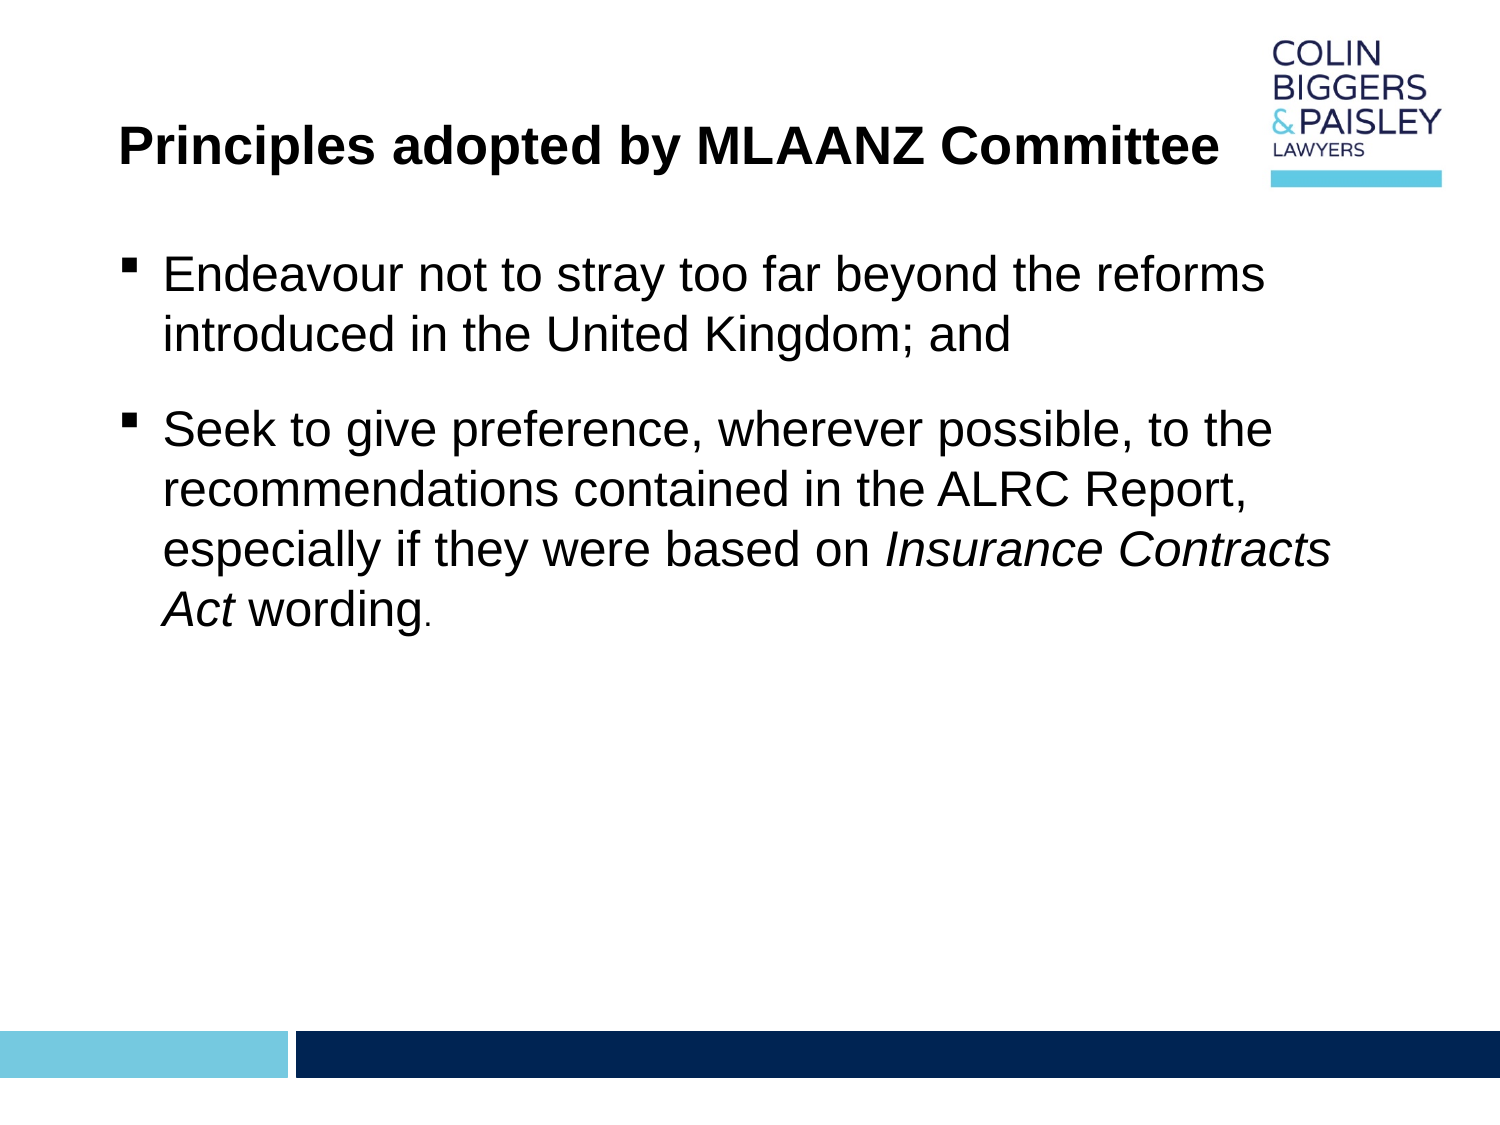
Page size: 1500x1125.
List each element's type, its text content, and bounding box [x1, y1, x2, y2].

title Principles adopted by MLAANZ Committee [103, 27, 1245, 185]
picture [1262, 14, 1446, 192]
list Endeavour not to stray too far beyond the reforms introduced in the United Kingdom; and Seek to give preference, wherever possible, to the recommendations contained in the ALRC Report, especially if they were based on Insurance Contracts Act wording. [103, 234, 1397, 998]
